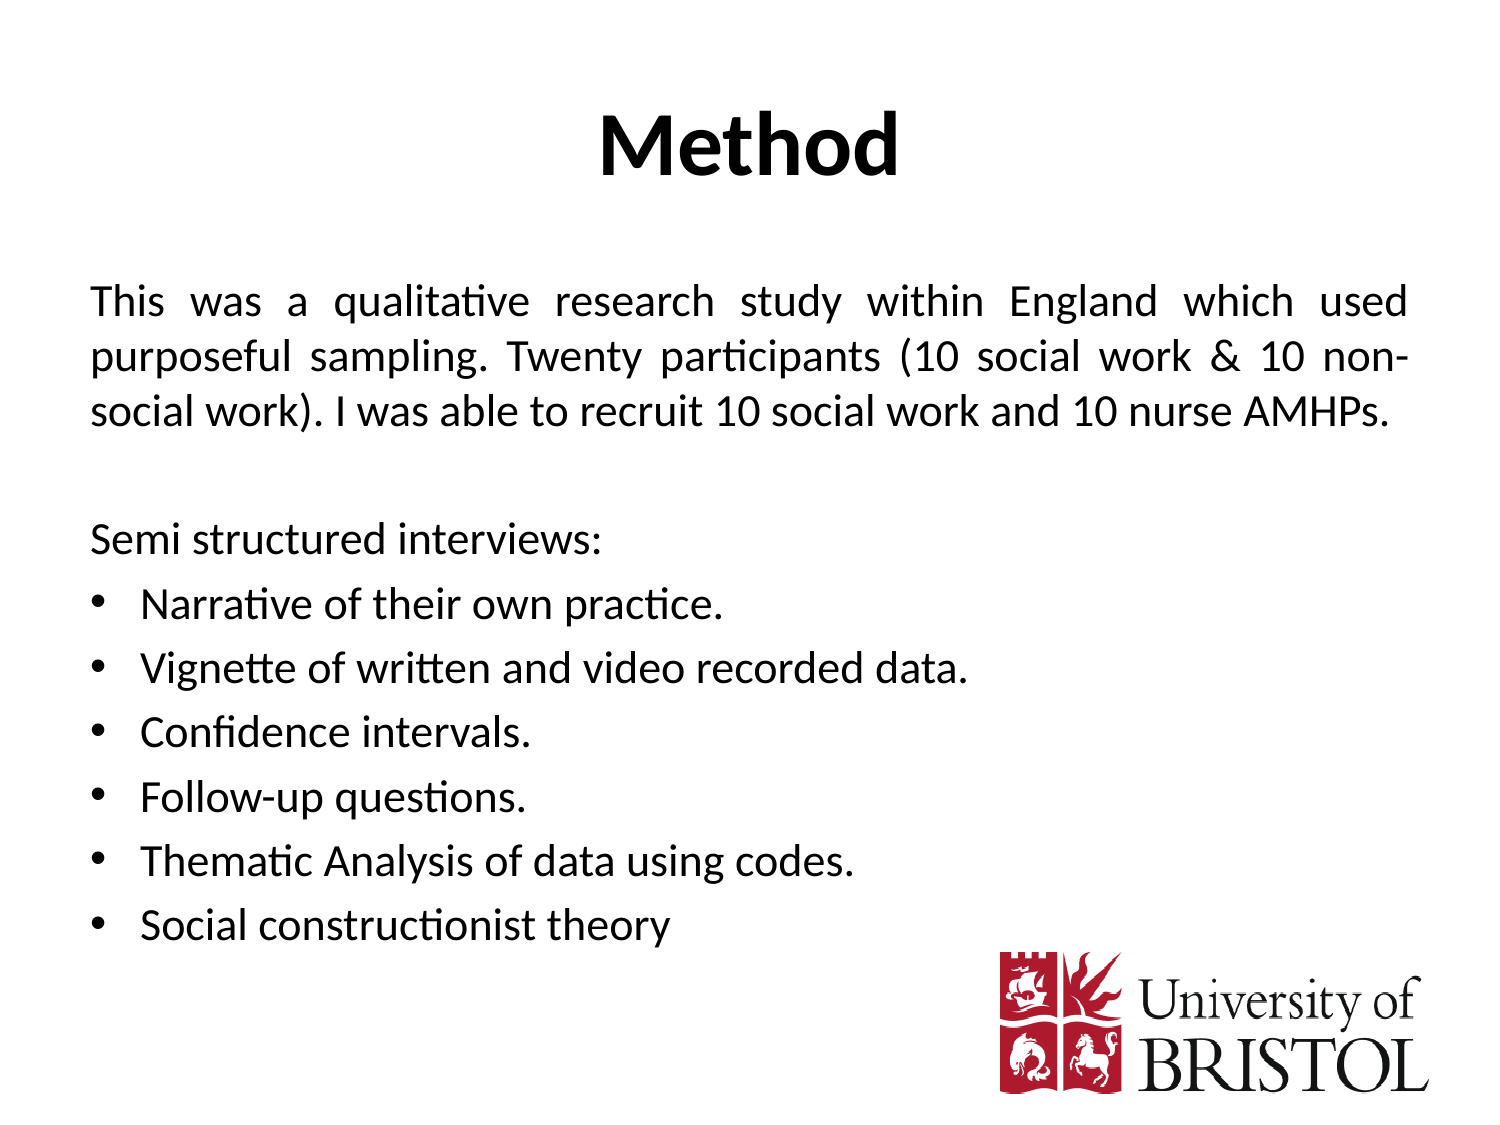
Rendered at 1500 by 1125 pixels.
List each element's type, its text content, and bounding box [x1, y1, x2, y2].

picture [1000, 951, 1429, 1095]
title Method [75, 45, 1425, 233]
list This was a qualitative research study within England which used purposeful sampling. Twenty participants (10 social work & 10 non-social work). I was able to recruit 10 social work and 10 nurse AMHPs. Semi structured interviews: Narrative of their own practice. Vignette of written and video recorded data. Confidence intervals. Follow-up questions. Thematic Analysis of data using codes. Social constructionist theory [75, 262, 1425, 1005]
